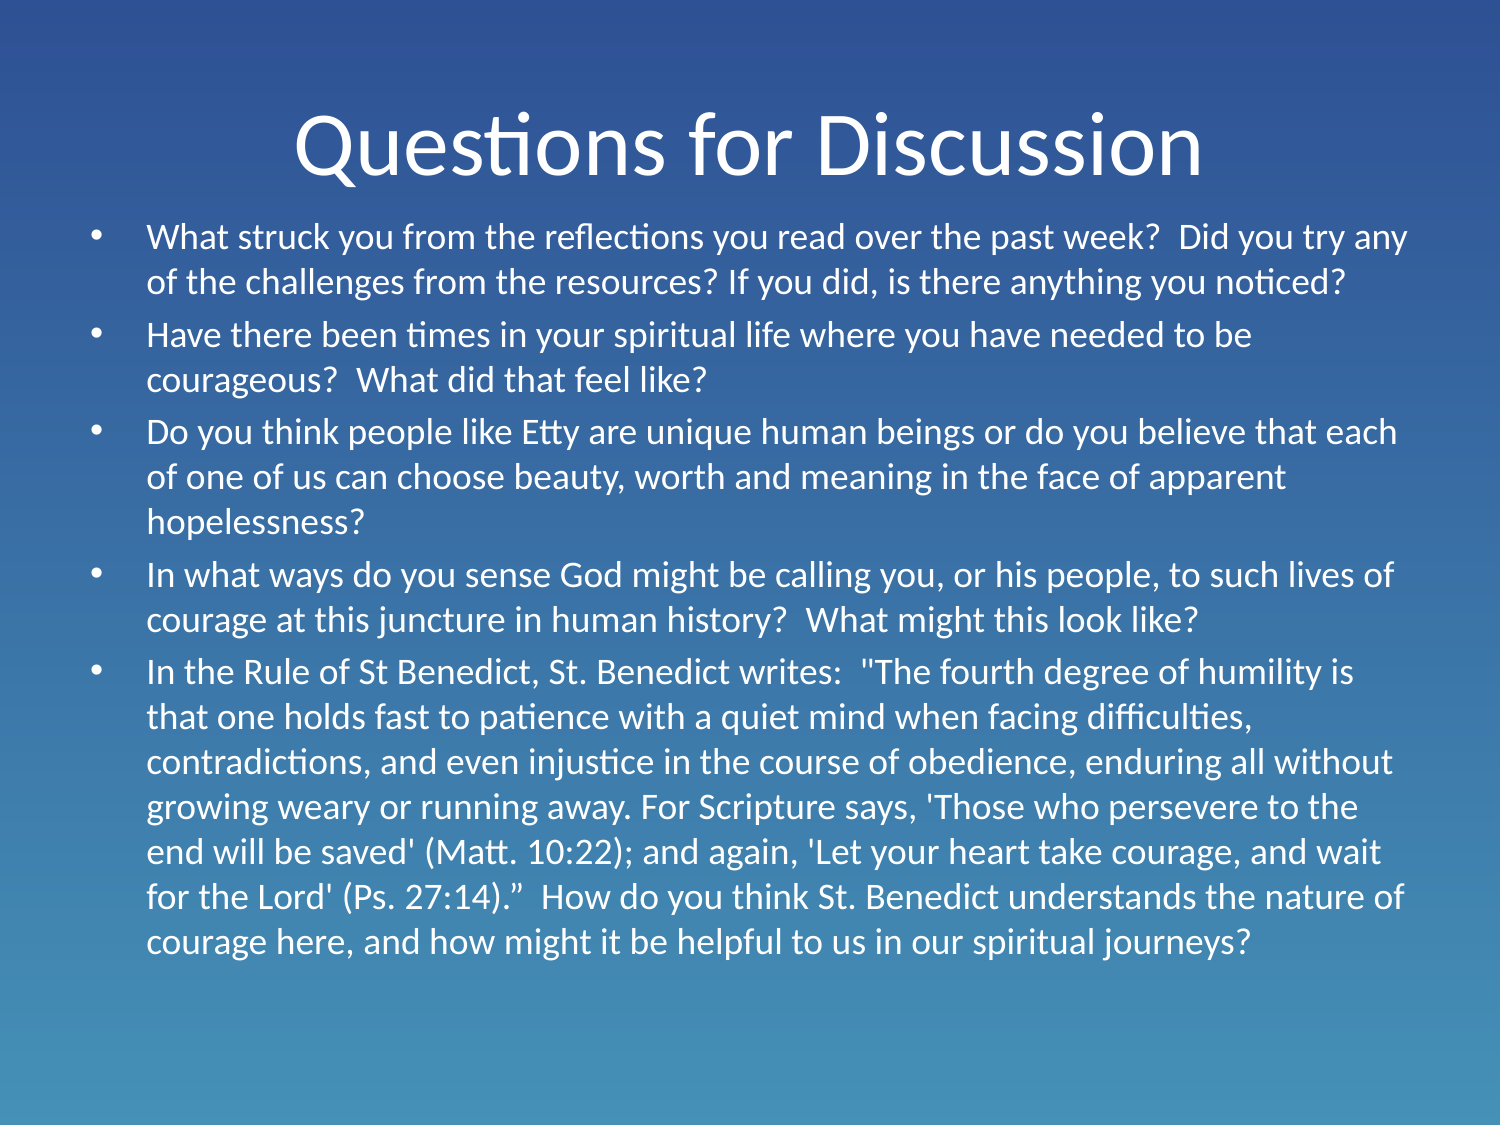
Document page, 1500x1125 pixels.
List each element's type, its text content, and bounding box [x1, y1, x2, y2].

list What struck you from the reflections you read over the past week? Did you try any of the challenges from the resources? If you did, is there anything you noticed? Have there been times in your spiritual life where you have needed to be courageous? What did that feel like? Do you think people like Etty are unique human beings or do you believe that each of one of us can choose beauty, worth and meaning in the face of apparent hopelessness? In what ways do you sense God might be calling you, or his people, to such lives of courage at this juncture in human history? What might this look like? In the Rule of St Benedict, St. Benedict writes: "The fourth degree of humility is that one holds fast to patience with a quiet mind when facing difficulties, contradictions, and even injustice in the course of obedience, enduring all without growing weary or running away. For Scripture says, 'Those who persevere to the end will be saved' (Matt. 10:22); and again, 'Let your heart take courage, and wait for the Lord' (Ps. 27:14).” How do you think St. Benedict understands the nature of courage here, and how might it be helpful to us in our spiritual journeys? [75, 204, 1425, 1125]
title Questions for Discussion [75, 45, 1425, 204]
